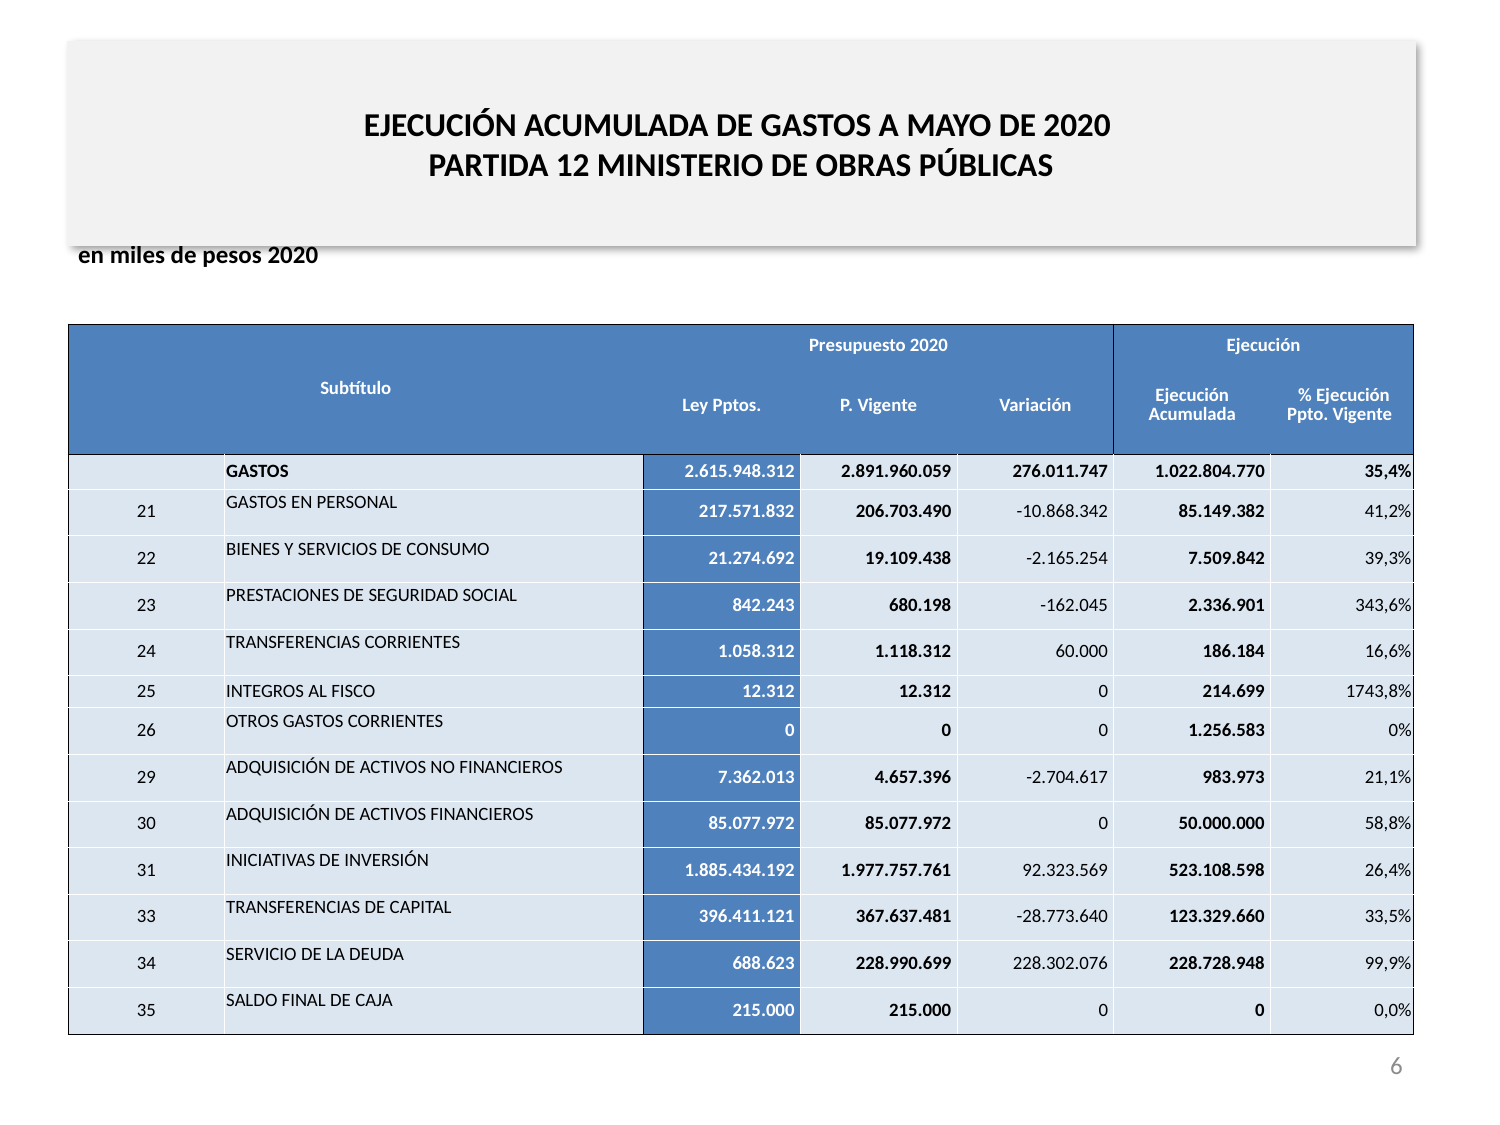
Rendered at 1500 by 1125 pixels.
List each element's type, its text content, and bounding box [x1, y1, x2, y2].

table_cell OTROS GASTOS CORRIENTES [225, 708, 643, 754]
table_cell 123.329.660 [1114, 895, 1270, 940]
table_cell 1.885.434.192 [644, 848, 800, 894]
table_cell 842.243 [644, 583, 800, 629]
table_cell 228.990.699 [801, 941, 957, 987]
table_cell INTEGROS AL FISCO [225, 676, 643, 707]
table_cell 21.274.692 [644, 536, 800, 582]
table_cell 396.411.121 [644, 895, 800, 940]
table_cell 217.571.832 [644, 490, 800, 535]
table_cell GASTOS [225, 455, 643, 489]
table_cell ADQUISICIÓN DE ACTIVOS NO FINANCIEROS [225, 755, 643, 801]
table_cell ADQUISICIÓN DE ACTIVOS FINANCIEROS [225, 802, 643, 847]
table_cell 99,9% [1271, 941, 1413, 987]
table_cell 0 [1114, 988, 1270, 1034]
table_cell 39,3% [1271, 536, 1413, 582]
table_cell 206.703.490 [801, 490, 957, 535]
table_cell 41,2% [1271, 490, 1413, 535]
slide_number 6 [1067, 1035, 1418, 1095]
table_cell 1.118.312 [801, 630, 957, 675]
table_cell 35 [69, 988, 224, 1034]
table_cell -2.704.617 [958, 755, 1113, 801]
table_cell 12.312 [644, 676, 800, 707]
table_cell 523.108.598 [1114, 848, 1270, 894]
table_cell 25 [69, 676, 224, 707]
table_cell 276.011.747 [958, 455, 1113, 489]
table_cell SERVICIO DE LA DEUDA [225, 941, 643, 987]
table_cell 60.000 [958, 630, 1113, 675]
table_header Ejecución [1114, 325, 1413, 356]
table_cell Ley Pptos. [644, 356, 800, 454]
table_cell 0,0% [1271, 988, 1413, 1034]
table_cell PRESTACIONES DE SEGURIDAD SOCIAL [225, 583, 643, 629]
table_cell 19.109.438 [801, 536, 957, 582]
table_cell 22 [69, 536, 224, 582]
table_cell 2.615.948.312 [644, 455, 800, 489]
table_cell [69, 455, 224, 489]
table_cell -2.165.254 [958, 536, 1113, 582]
table_cell P. Vigente [800, 356, 957, 454]
table_cell 85.149.382 [1114, 490, 1270, 535]
table_cell 2.336.901 [1114, 583, 1270, 629]
table_cell 33,5% [1271, 895, 1413, 940]
table_cell 983.973 [1114, 755, 1270, 801]
table_cell 92.323.569 [958, 848, 1113, 894]
table_header Presupuesto 2020 [644, 325, 1113, 356]
table_cell 0 [958, 708, 1113, 754]
table_cell 4.657.396 [801, 755, 957, 801]
table_cell 31 [69, 848, 224, 894]
table_cell 26,4% [1271, 848, 1413, 894]
table_cell 1.977.757.761 [801, 848, 957, 894]
table_cell INICIATIVAS DE INVERSIÓN [225, 848, 643, 894]
table_cell 29 [69, 755, 224, 801]
table_cell 58,8% [1271, 802, 1413, 847]
table_cell 33 [69, 895, 224, 940]
table_cell 1.256.583 [1114, 708, 1270, 754]
table_cell 688.623 [644, 941, 800, 987]
table_cell Ejecución Acumulada [1114, 356, 1270, 454]
table_cell TRANSFERENCIAS CORRIENTES [225, 630, 643, 675]
table_cell 0% [1271, 708, 1413, 754]
table_cell 26 [69, 708, 224, 754]
table_cell 367.637.481 [801, 895, 957, 940]
table_cell -28.773.640 [958, 895, 1113, 940]
table_cell 680.198 [801, 583, 957, 629]
table_cell -10.868.342 [958, 490, 1113, 535]
table_cell 214.699 [1114, 676, 1270, 707]
table_cell 21,1% [1271, 755, 1413, 801]
table_cell TRANSFERENCIAS DE CAPITAL [225, 895, 643, 940]
table_cell 215.000 [801, 988, 957, 1034]
table_cell 0 [958, 676, 1113, 707]
table_cell 1.022.804.770 [1114, 455, 1270, 489]
table_cell 0 [644, 708, 800, 754]
table_cell 0 [958, 802, 1113, 847]
table_cell 12.312 [801, 676, 957, 707]
table_cell 186.184 [1114, 630, 1270, 675]
table_cell 2.891.960.059 [801, 455, 957, 489]
table_cell 50.000.000 [1114, 802, 1270, 847]
table_cell 30 [69, 802, 224, 847]
table_cell GASTOS EN PERSONAL [225, 490, 643, 535]
table_header Subtítulo [69, 325, 644, 454]
table_cell 21 [69, 490, 224, 535]
table_cell 343,6% [1271, 583, 1413, 629]
table_cell 0 [958, 988, 1113, 1034]
table_cell -162.045 [958, 583, 1113, 629]
table_cell BIENES Y SERVICIOS DE CONSUMO [225, 536, 643, 582]
text_box en miles de pesos 2020 [63, 231, 1414, 291]
table_cell 16,6% [1271, 630, 1413, 675]
table_cell 85.077.972 [644, 802, 800, 847]
table_cell 7.509.842 [1114, 536, 1270, 582]
table_cell 228.302.076 [958, 941, 1113, 987]
table_cell 24 [69, 630, 224, 675]
table_cell % Ejecución Ppto. Vigente [1270, 356, 1413, 454]
table_cell Variación [957, 356, 1113, 454]
table_cell 7.362.013 [644, 755, 800, 801]
table_cell 228.728.948 [1114, 941, 1270, 987]
table_cell 1743,8% [1271, 676, 1413, 707]
table_cell 85.077.972 [801, 802, 957, 847]
table_cell 1.058.312 [644, 630, 800, 675]
table_cell 215.000 [644, 988, 800, 1034]
table_cell 34 [69, 941, 224, 987]
table_cell SALDO FINAL DE CAJA [225, 988, 643, 1034]
table_cell 23 [69, 583, 224, 629]
table_cell 35,4% [1271, 455, 1413, 489]
title EJECUCIÓN ACUMULADA DE GASTOS A MAYO DE 2020 PARTIDA 12 MINISTERIO DE OBRAS PÚBLICAS [67, 41, 1415, 246]
table_cell 0 [801, 708, 957, 754]
